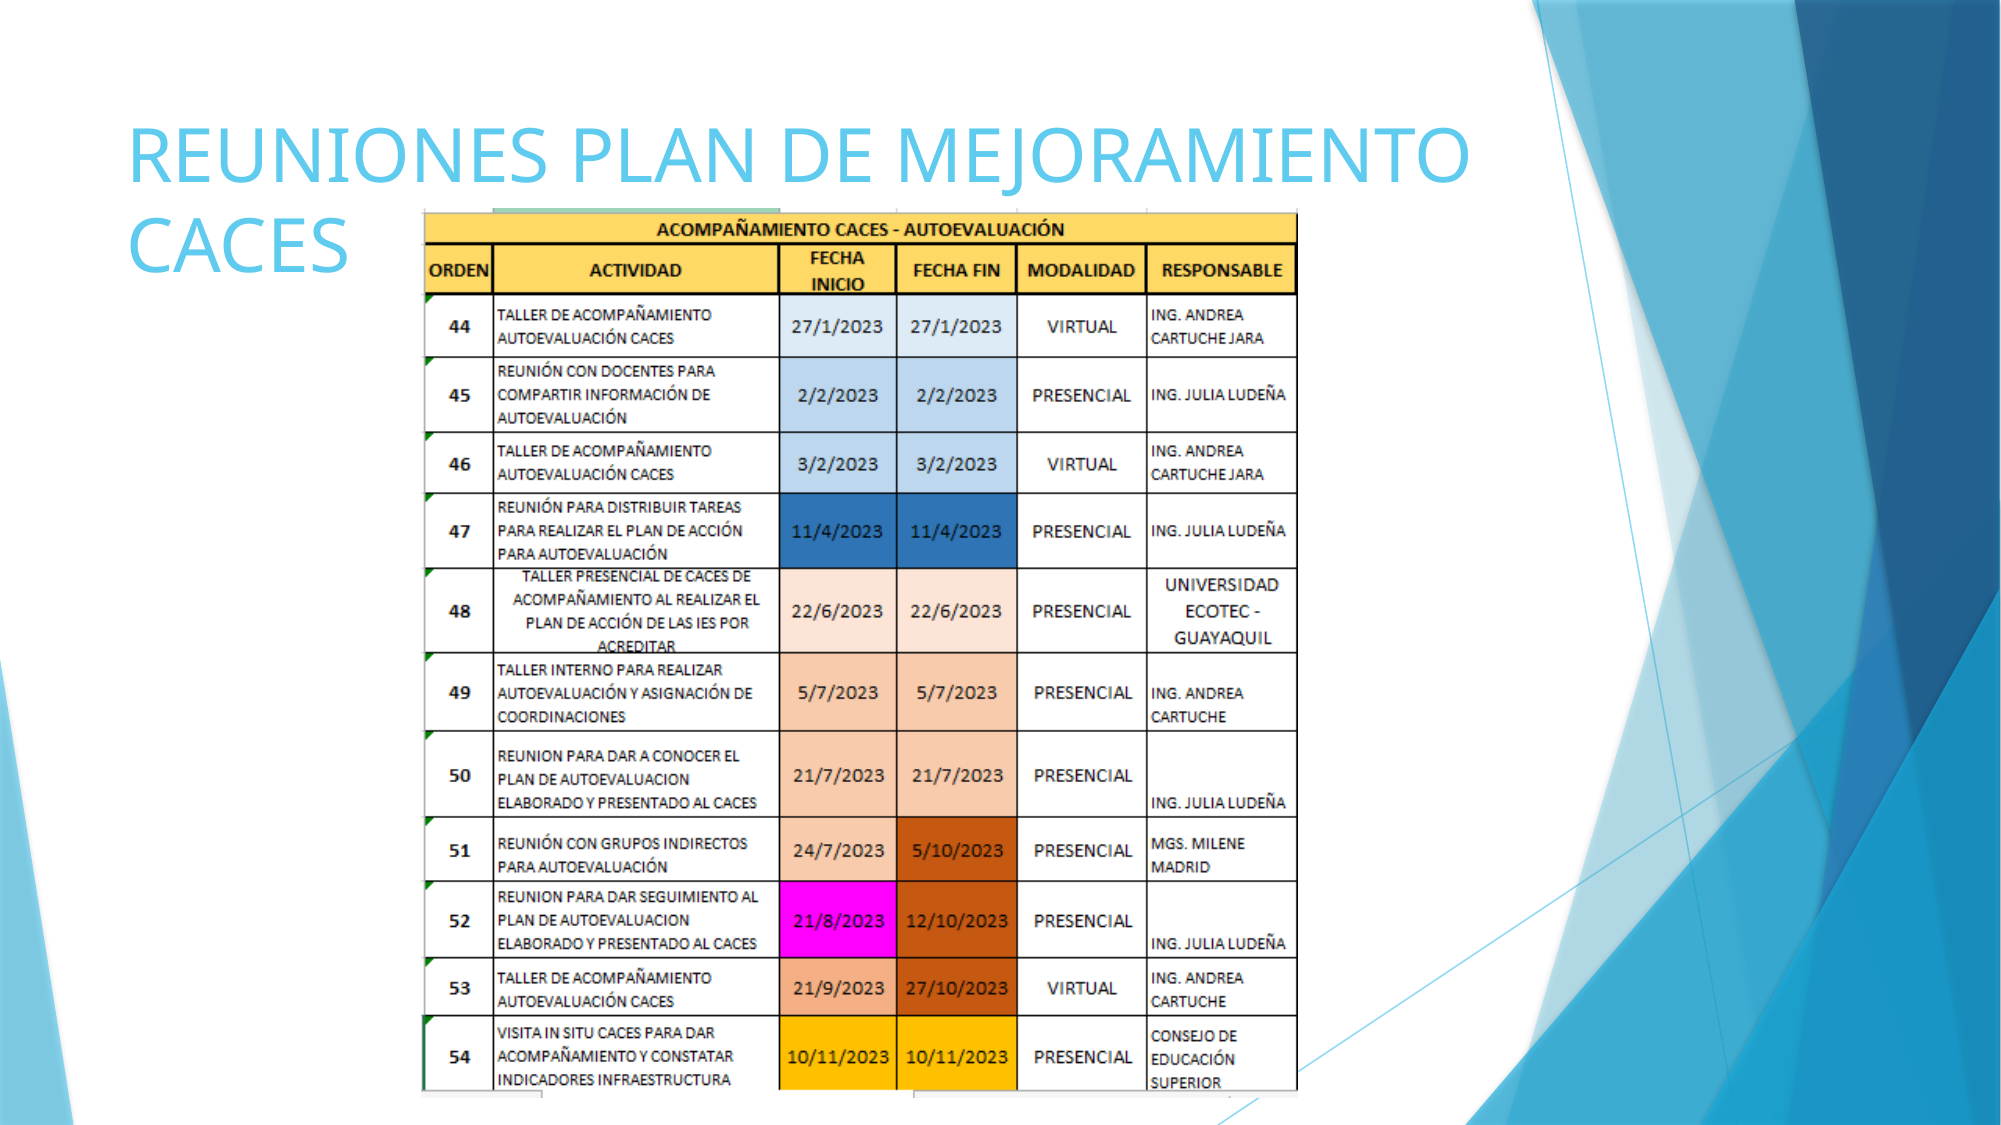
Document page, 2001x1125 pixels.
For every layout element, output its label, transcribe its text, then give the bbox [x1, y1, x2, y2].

picture [420, 207, 1299, 1098]
title REUNIONES PLAN DE MEJORAMIENTO CACES [111, 99, 1609, 317]
